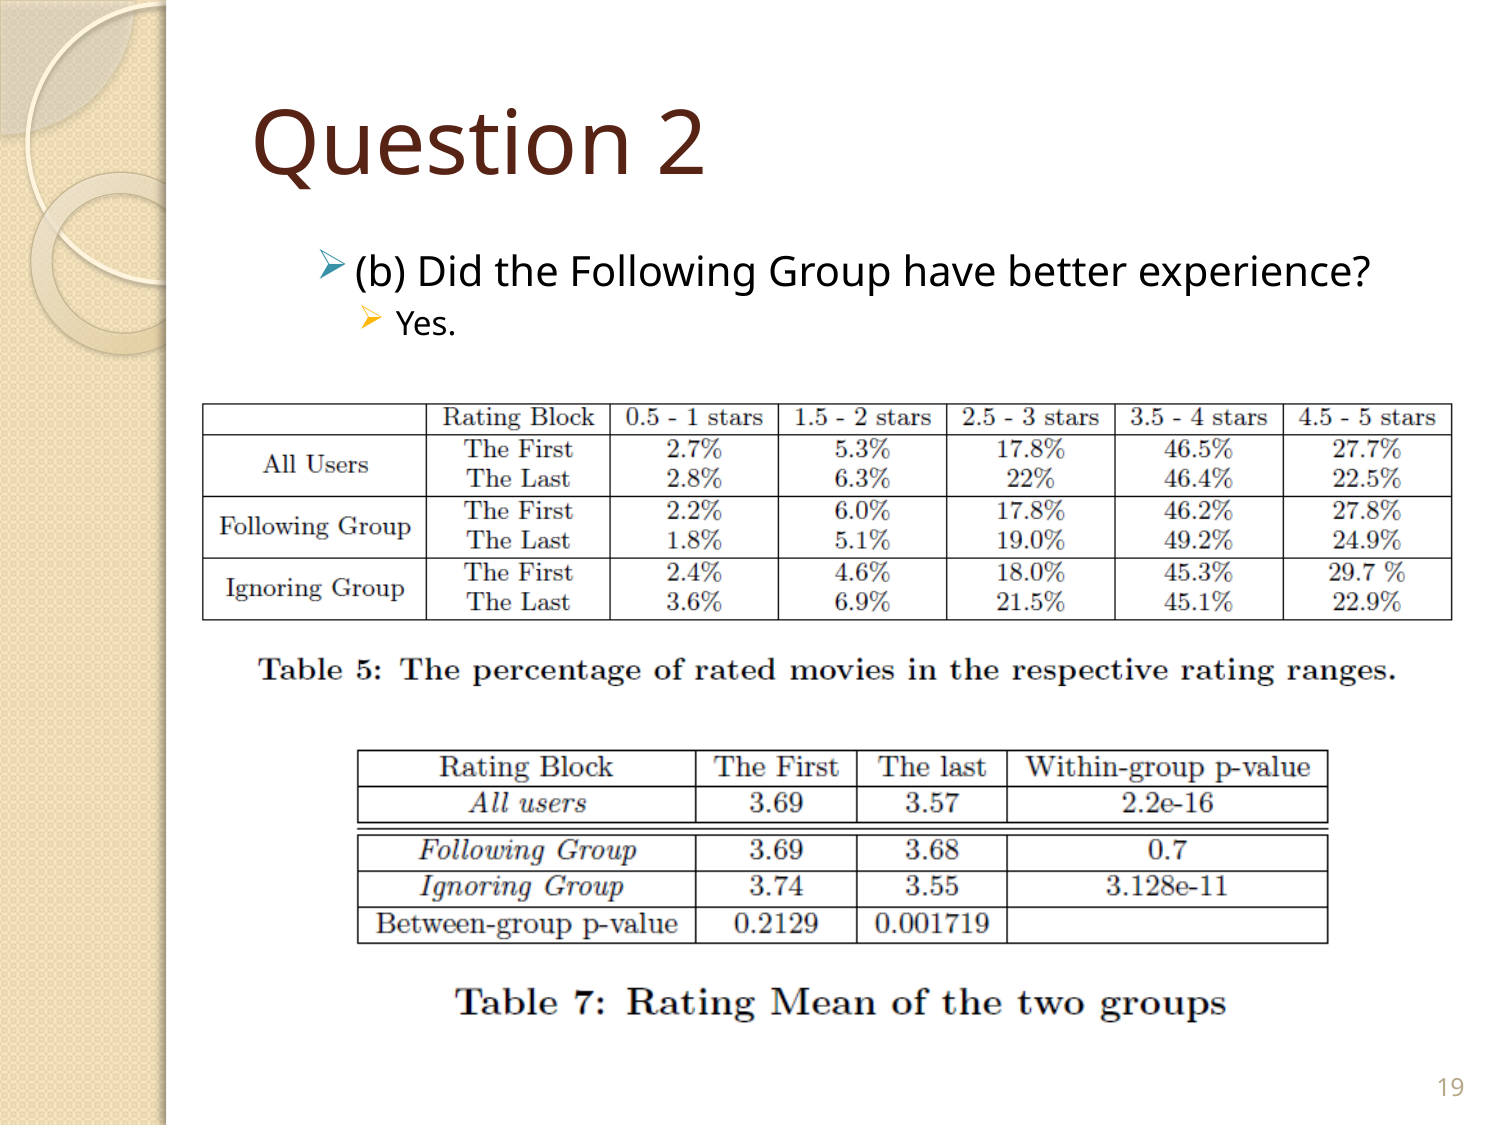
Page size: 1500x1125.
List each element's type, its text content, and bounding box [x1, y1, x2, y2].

list (b) Did the Following Group have better experience? Yes. [235, 709, 1466, 1025]
slide_number 19 [1413, 1034, 1488, 1113]
picture [182, 396, 1464, 700]
picture [348, 739, 1346, 1033]
list (b) Did the Following Group have better experience? Yes. [235, 237, 1466, 396]
title Question 2 [235, 45, 1466, 233]
